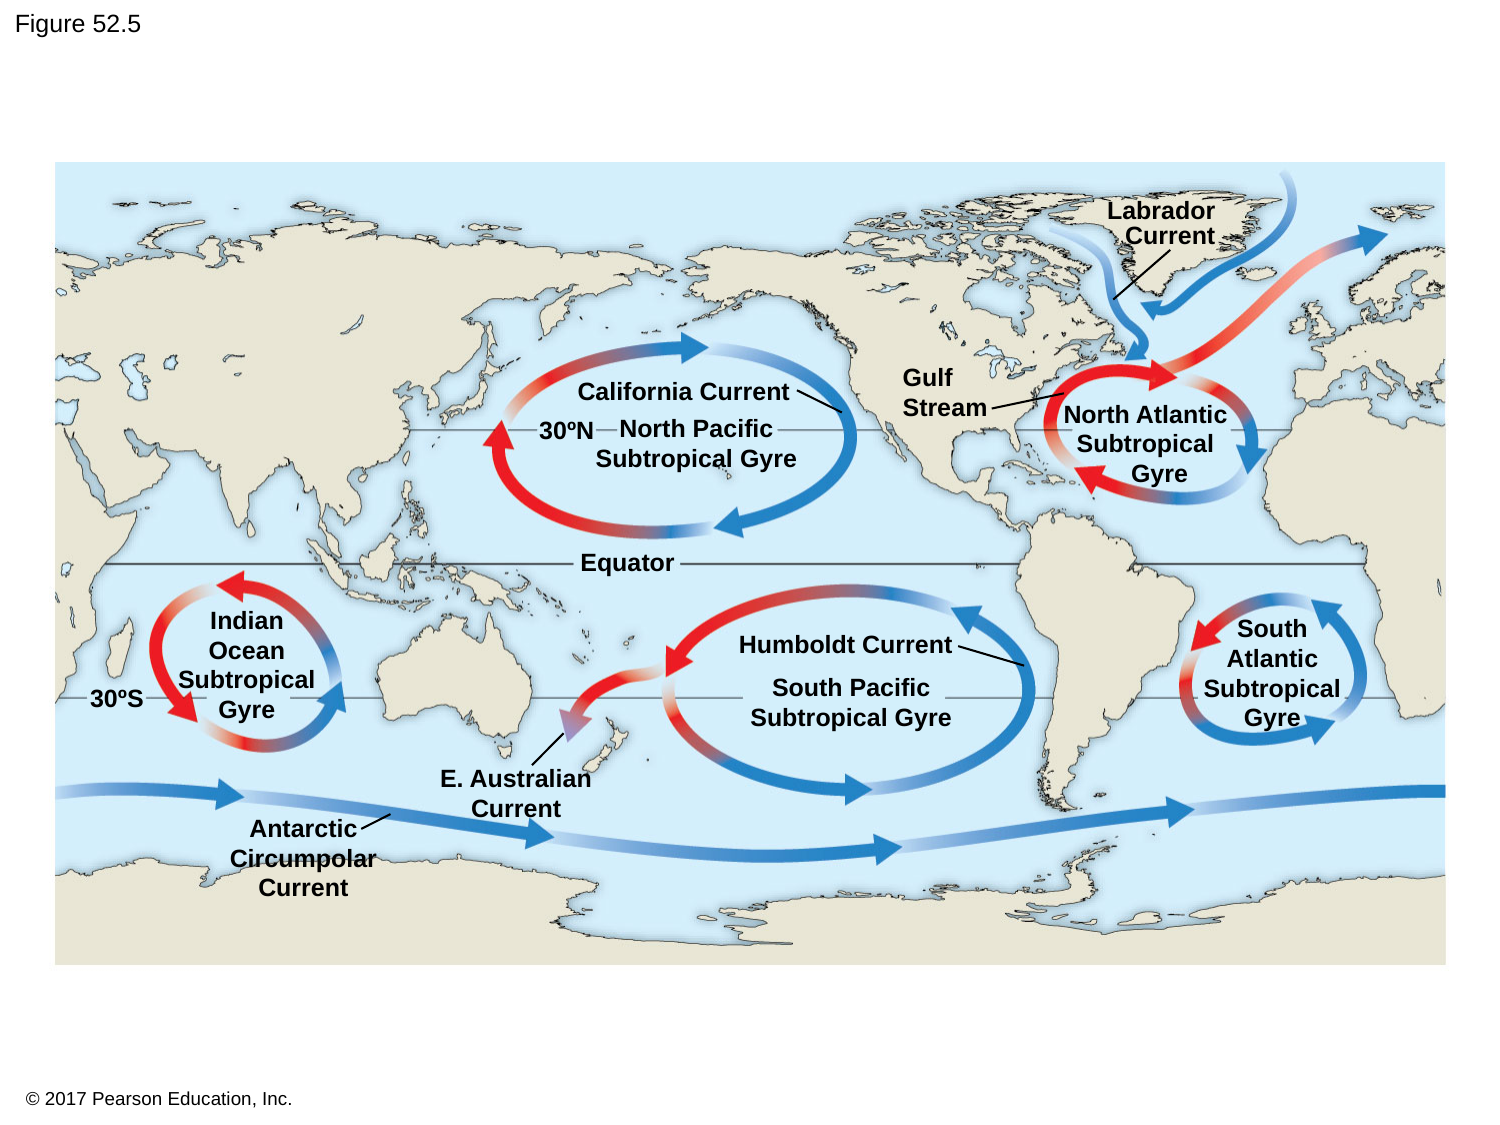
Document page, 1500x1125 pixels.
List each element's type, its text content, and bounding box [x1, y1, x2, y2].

title Figure 52.5 [0, 0, 593, 57]
picture [48, 154, 1452, 971]
